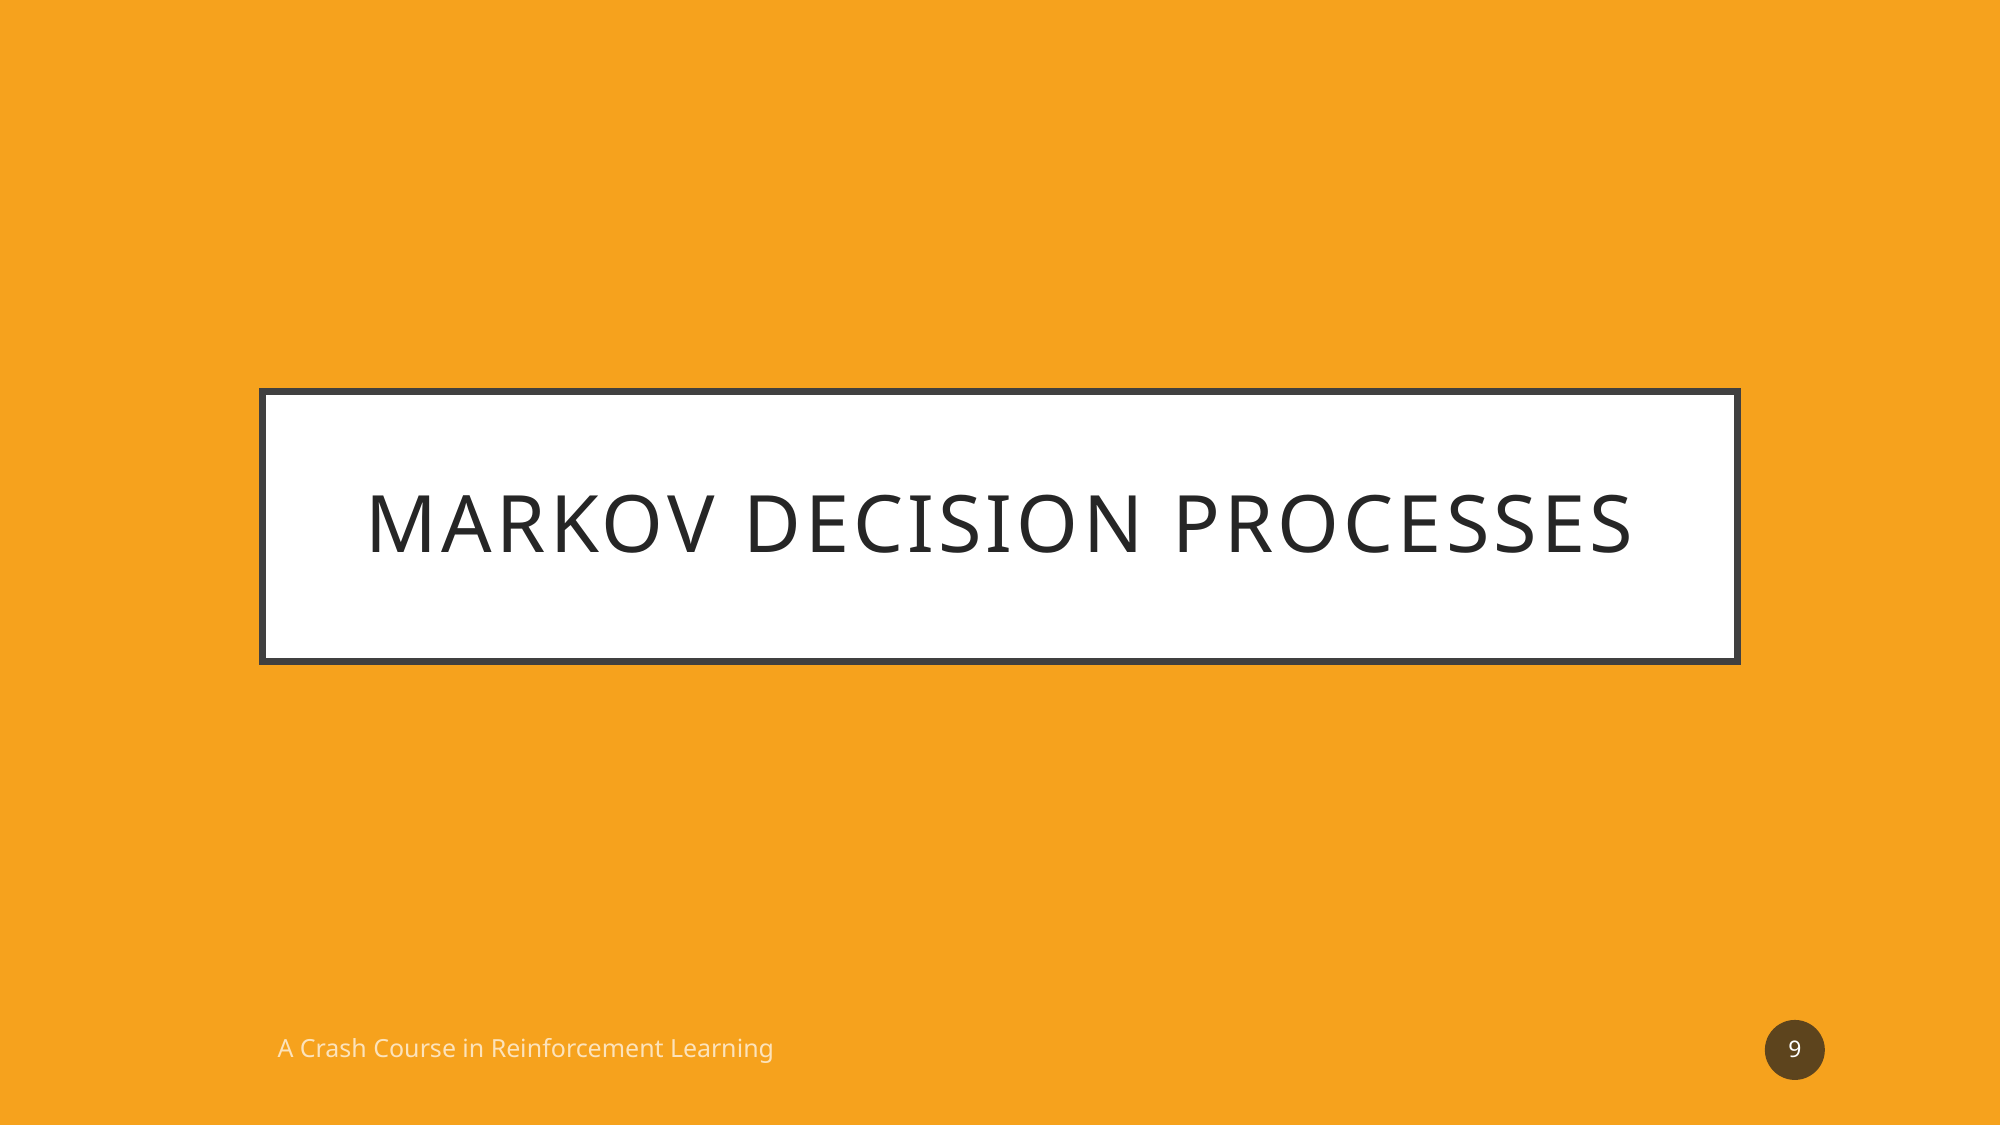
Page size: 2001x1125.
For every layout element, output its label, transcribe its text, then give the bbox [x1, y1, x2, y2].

slide_number 9 [1764, 1019, 1825, 1080]
title MARKOV DECISION PROCESSES [259, 388, 1741, 665]
footer A Crash Course in Reinforcement Learning [262, 1023, 1231, 1076]
